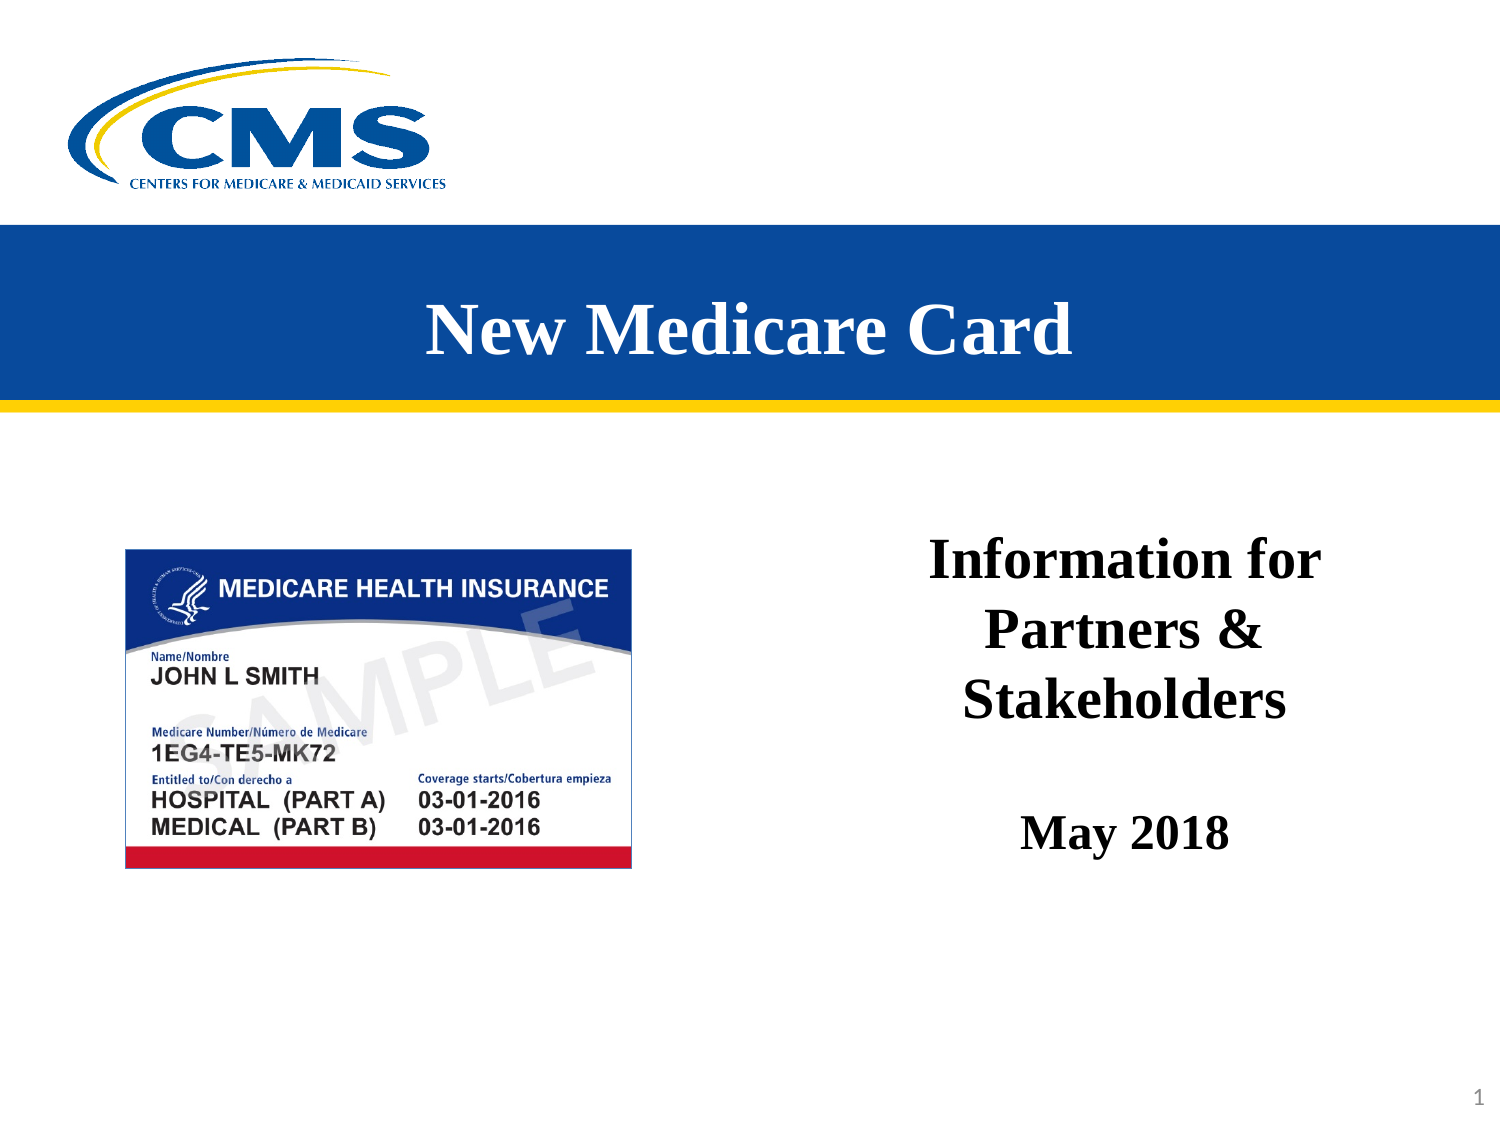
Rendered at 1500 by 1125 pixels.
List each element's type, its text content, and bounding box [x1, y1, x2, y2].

picture [124, 549, 632, 869]
picture [65, 50, 448, 200]
text_box Information for Partners & Stakeholders May 2018 [887, 512, 1363, 868]
title New Medicare Card [0, 249, 1500, 400]
